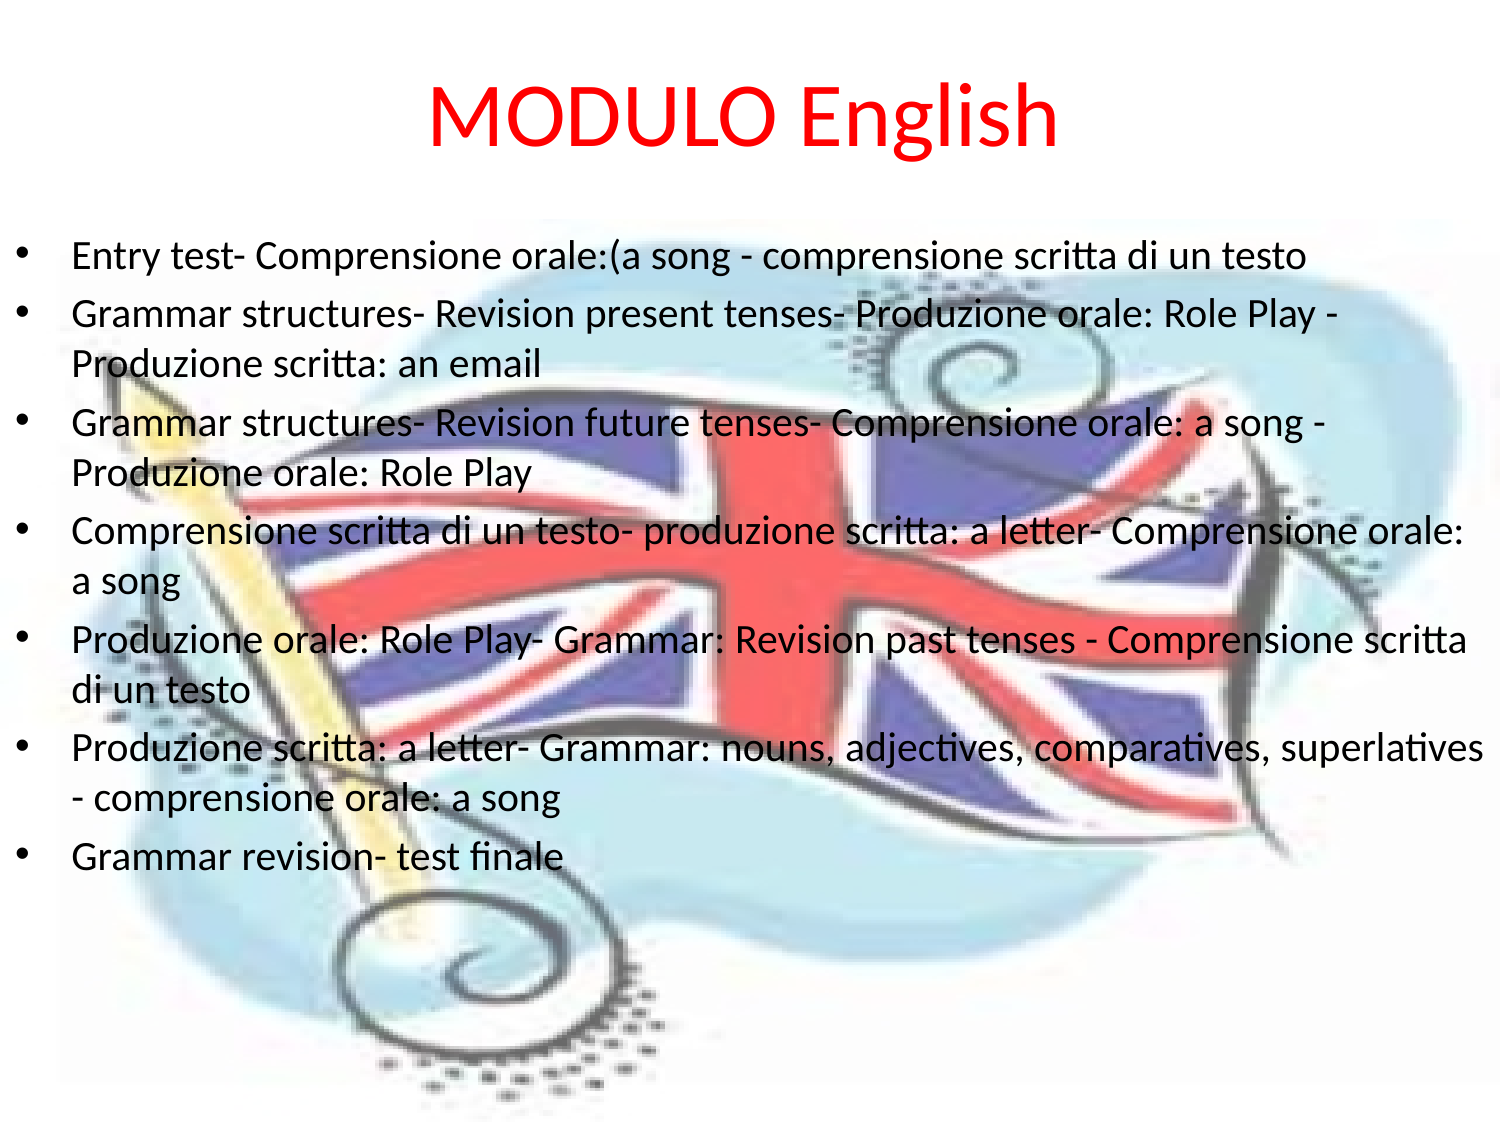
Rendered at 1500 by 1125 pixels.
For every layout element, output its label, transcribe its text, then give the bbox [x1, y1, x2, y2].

title MODULO English [0, 0, 1500, 219]
list Entry test- Comprensione orale:(a song - comprensione scritta di un testo Grammar structures- Revision present tenses- Produzione orale: Role Play - Produzione scritta: an email Grammar structures- Revision future tenses- Comprensione orale: a song - Produzione orale: Role Play Comprensione scritta di un testo- produzione scritta: a letter- Comprensione orale: a song Produzione orale: Role Play- Grammar: Revision past tenses - Comprensione scritta di un testo Produzione scritta: a letter- Grammar: nouns, adjectives, comparatives, superlatives - comprensione orale: a song Grammar revision- test finale [0, 219, 1500, 1125]
